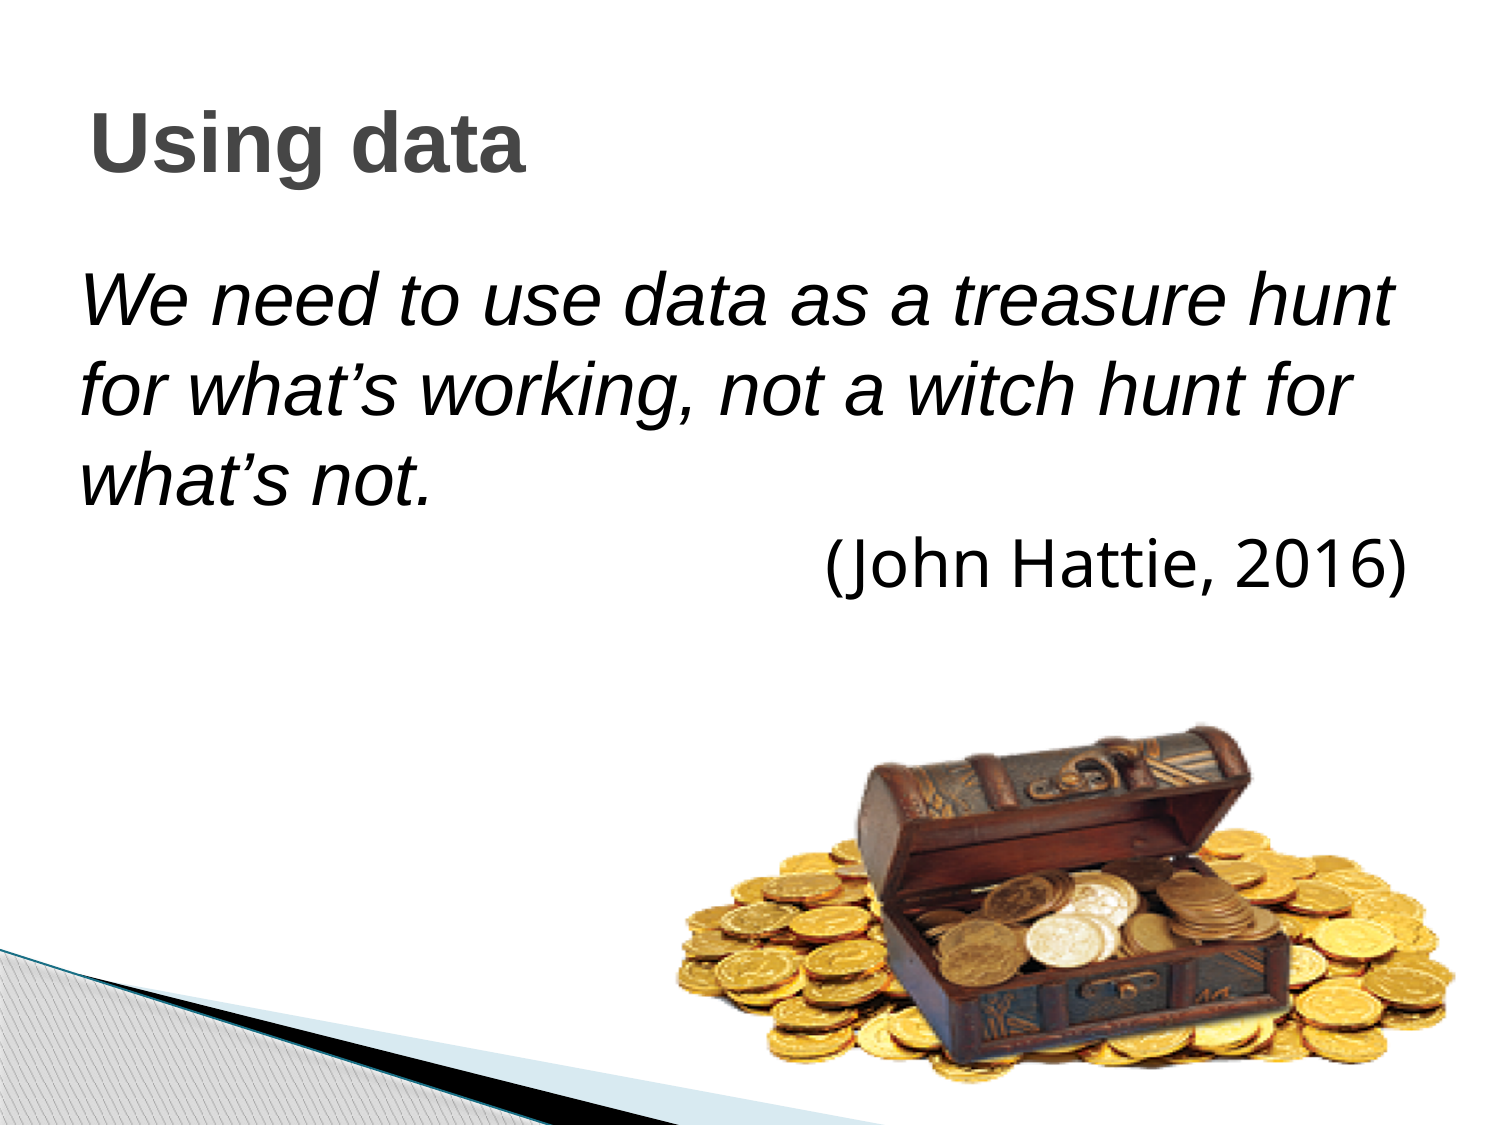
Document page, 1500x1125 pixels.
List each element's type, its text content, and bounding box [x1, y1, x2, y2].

text_box We need to use data as a treasure hunt for what’s working, not a witch hunt for what’s not. (John Hattie, 2016) [64, 243, 1424, 689]
title Using data [75, 45, 1425, 233]
picture [671, 703, 1471, 1092]
